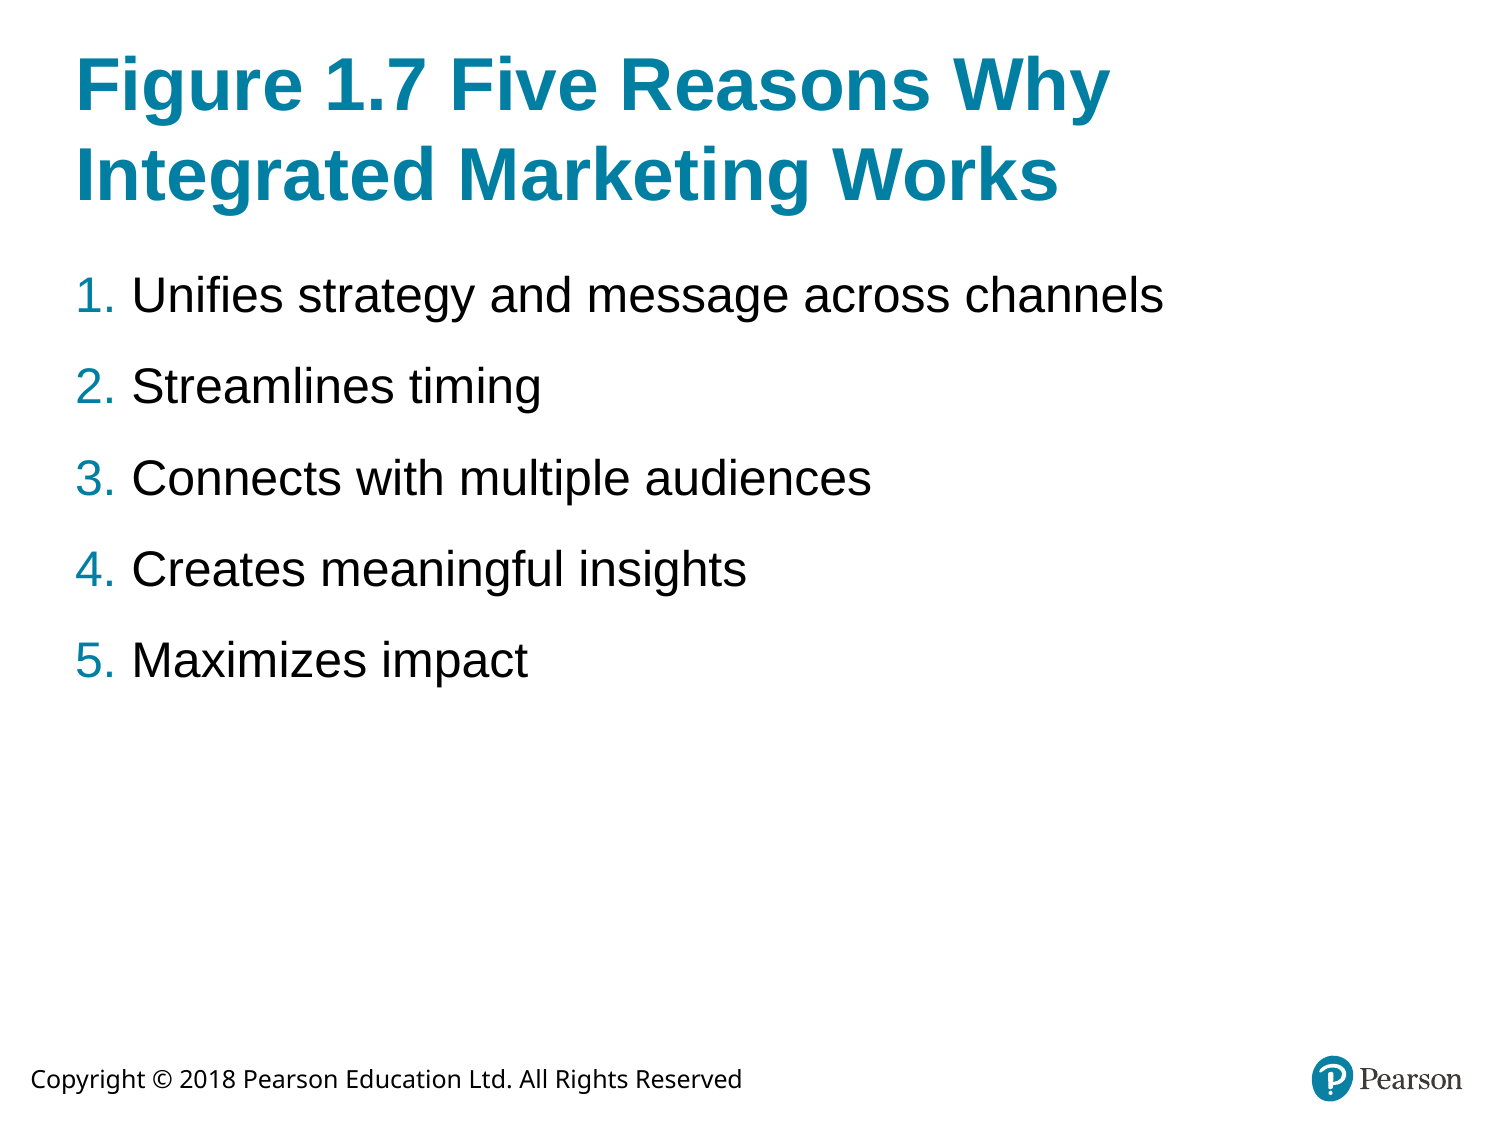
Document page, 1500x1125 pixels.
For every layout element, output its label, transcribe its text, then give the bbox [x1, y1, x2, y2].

list Unifies strategy and message across channels Streamlines timing Connects with multiple audiences Creates meaningful insights Maximizes impact [75, 262, 1425, 1050]
title Figure 1.7 Five Reasons Why Integrated Marketing Works [75, 35, 1425, 216]
